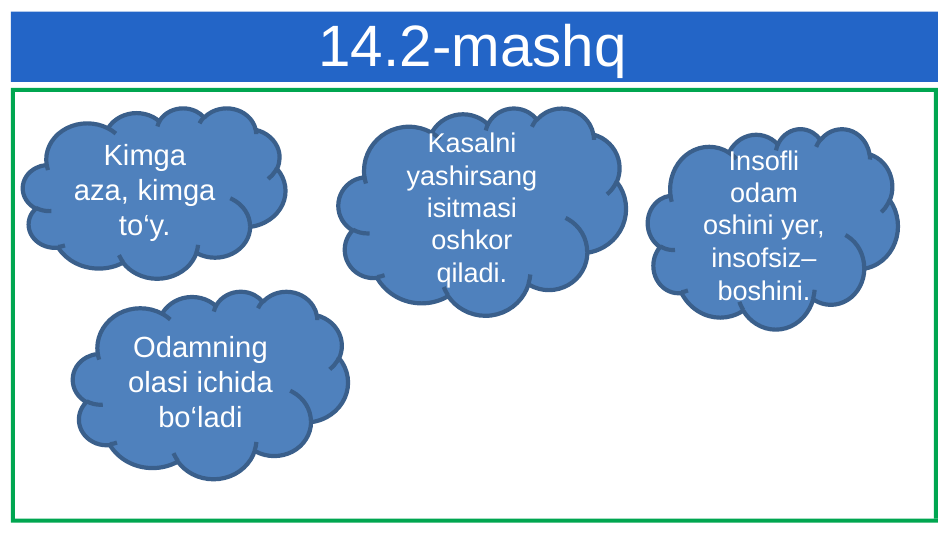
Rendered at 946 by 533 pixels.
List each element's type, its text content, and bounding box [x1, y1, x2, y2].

text_box Insofli odam oshini yer, insofsiz– boshini. [645, 127, 901, 332]
text_box Kimga aza, kimga to‘y. [20, 106, 288, 281]
text_box Kasalni yashirsang isitmasi oshkor qiladi. [336, 106, 629, 318]
title 14.2-mashq [49, 8, 897, 80]
text_box Odamning olasi ichida bo‘ladi [70, 289, 351, 482]
